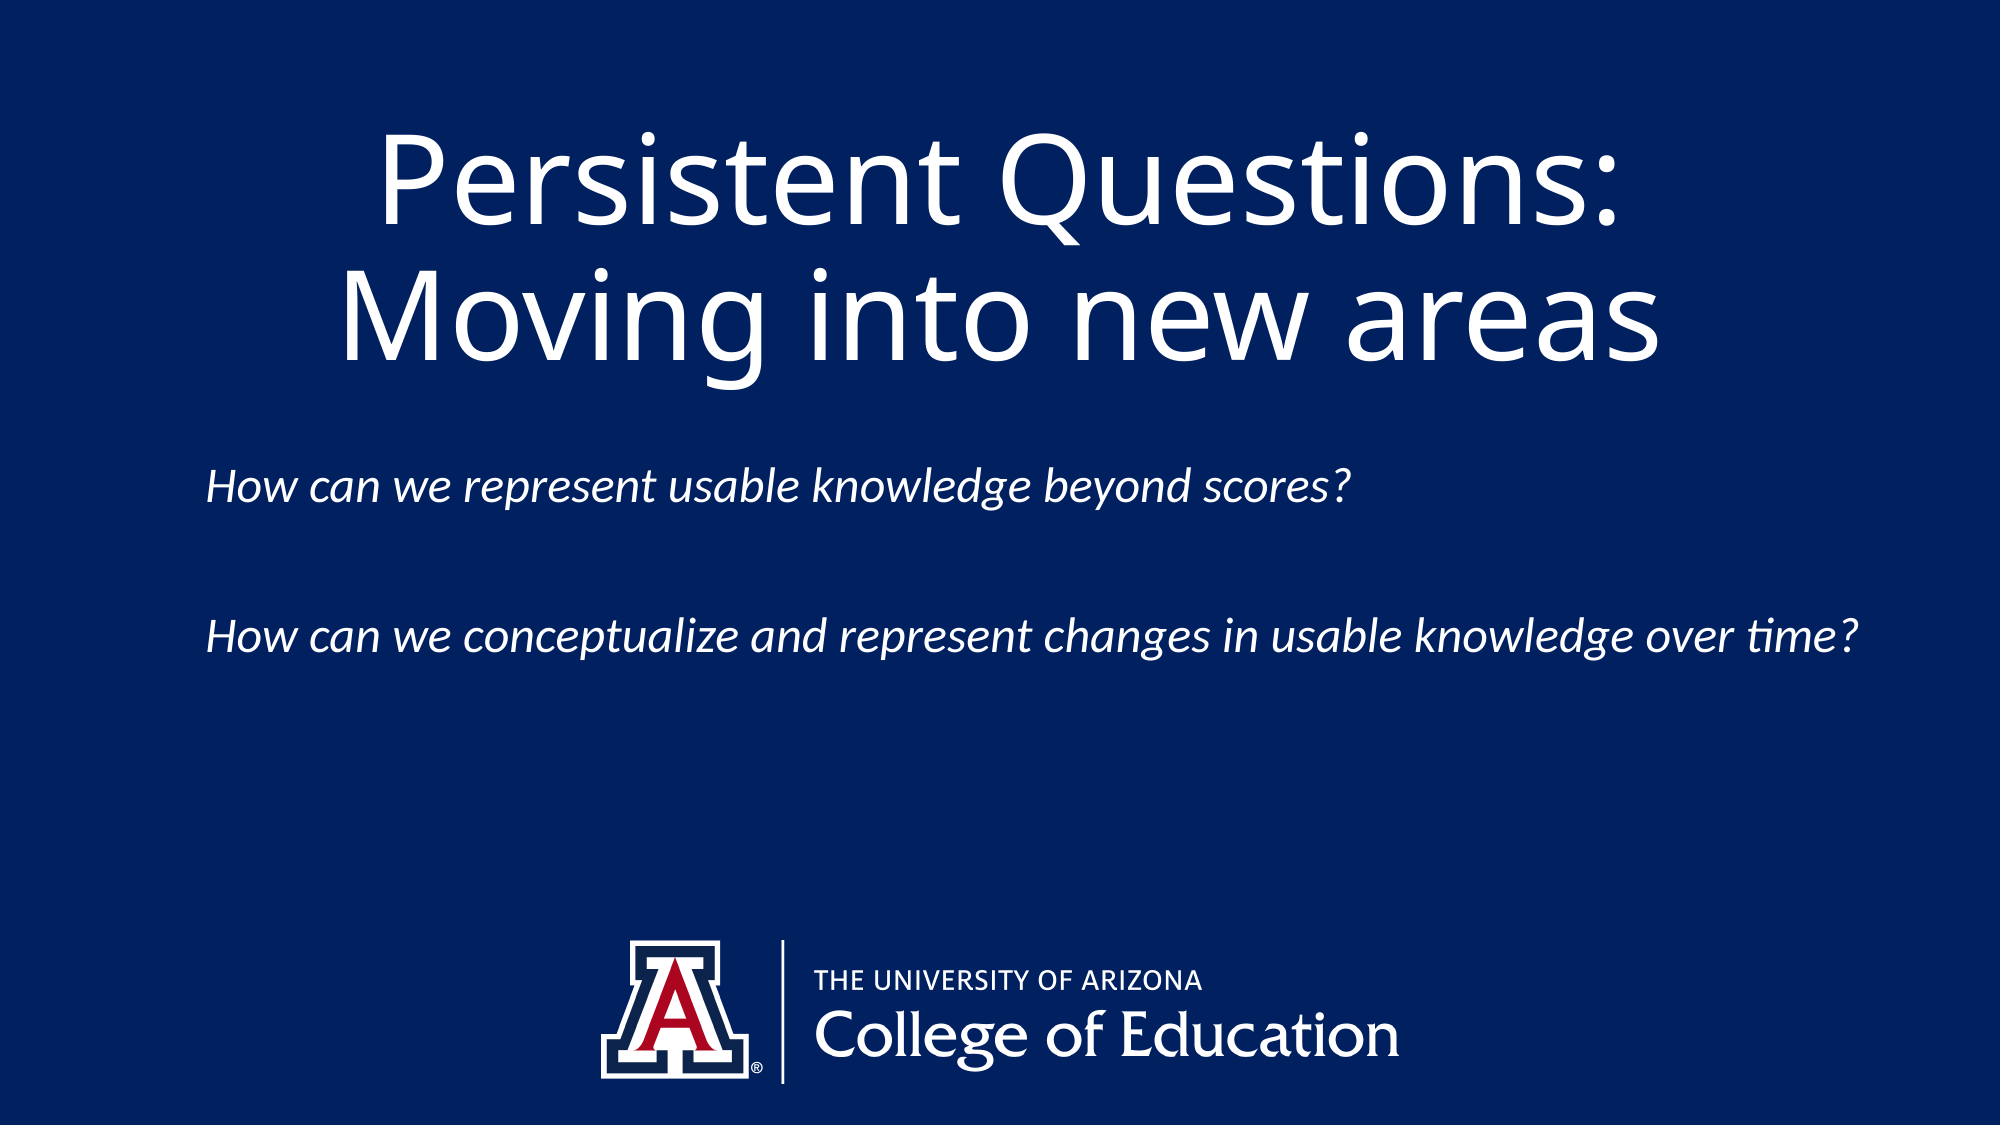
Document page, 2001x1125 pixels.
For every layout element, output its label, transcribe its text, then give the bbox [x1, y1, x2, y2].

subtitle How can we represent usable knowledge beyond scores? How can we conceptualize and represent changes in usable knowledge over time? [190, 452, 1910, 760]
title Persistent Questions: Moving into new areas [150, 2, 1850, 395]
picture [601, 940, 1399, 1084]
